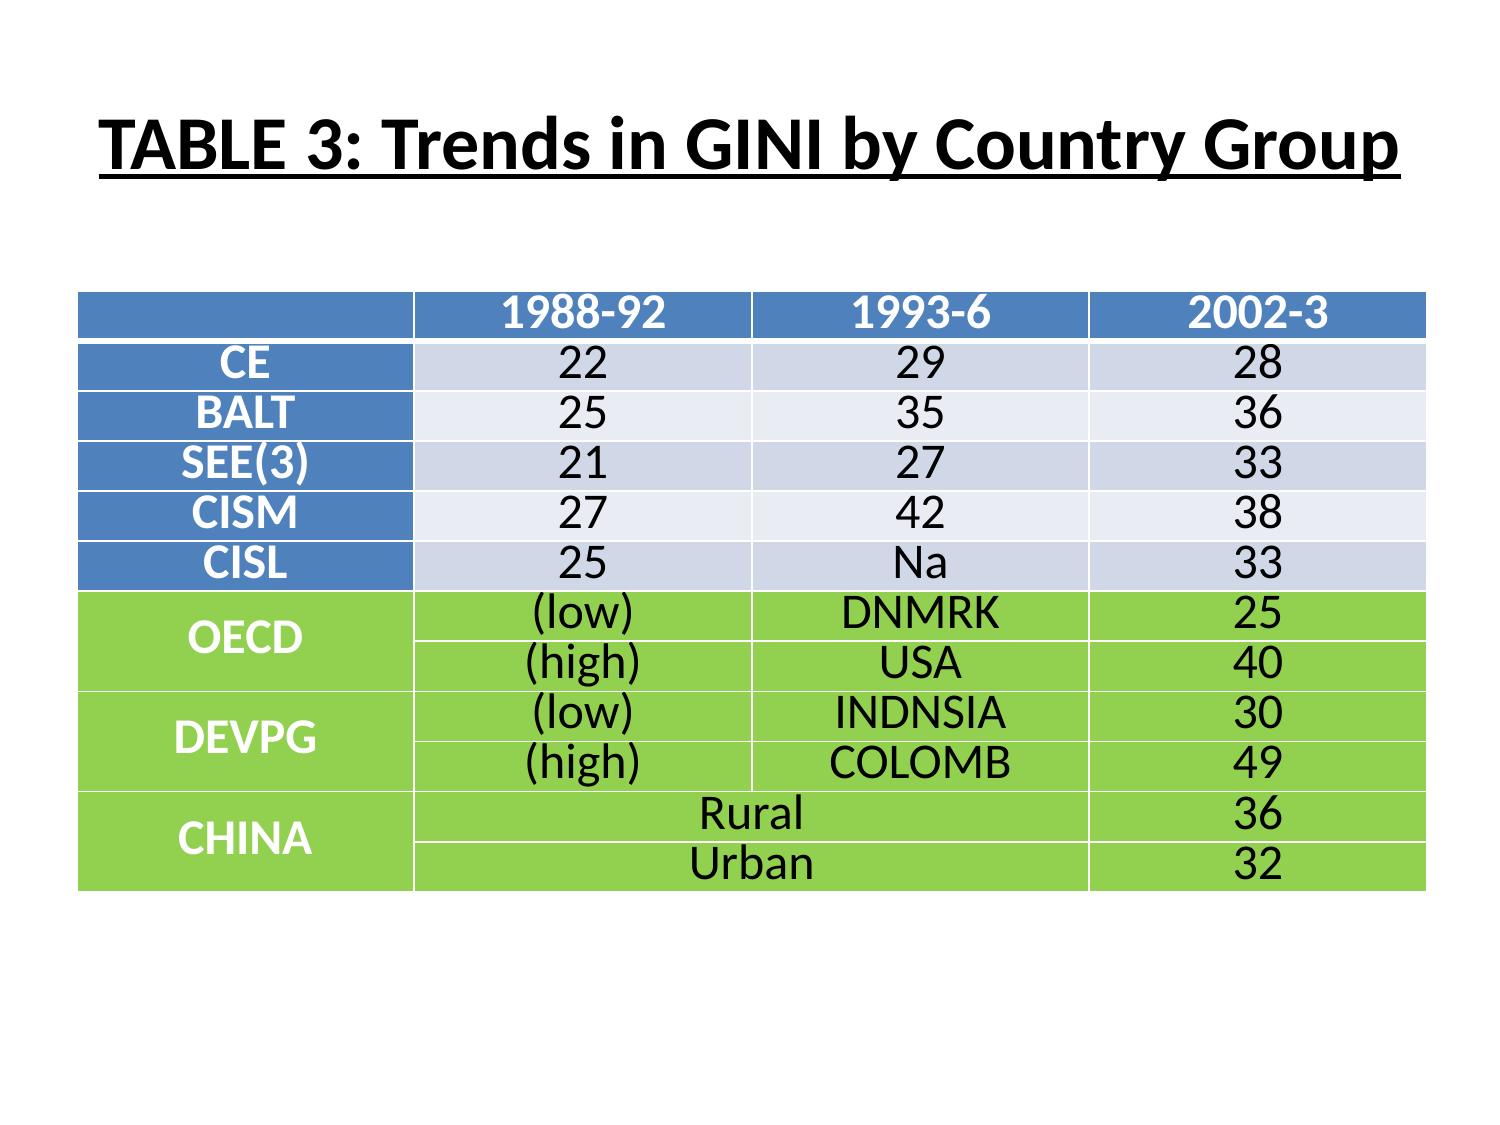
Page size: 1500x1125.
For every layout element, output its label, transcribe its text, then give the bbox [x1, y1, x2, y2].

table_cell 25 [415, 392, 751, 440]
table_cell 49 [1090, 742, 1426, 791]
table_cell USA [753, 642, 1088, 691]
table_cell CHINA [78, 792, 413, 891]
table_cell CE [78, 344, 413, 390]
table_cell 28 [1090, 344, 1426, 390]
table_cell CISM [78, 492, 413, 540]
table_header 1993-6 [753, 292, 1088, 338]
table_cell 30 [1090, 692, 1426, 741]
table_cell (high) [415, 742, 751, 791]
table_cell 35 [753, 392, 1088, 440]
table_cell 38 [1090, 492, 1426, 540]
table_cell BALT [78, 392, 413, 440]
table_cell (high) [415, 642, 751, 691]
table_cell Na [753, 542, 1088, 590]
table_cell CISL [78, 542, 413, 590]
table_cell 36 [1090, 792, 1426, 841]
table_cell OECD [78, 592, 413, 691]
table_cell 25 [415, 542, 751, 590]
table_cell INDNSIA [753, 692, 1088, 741]
table_cell Urban [415, 843, 1088, 891]
table_cell 27 [753, 442, 1088, 490]
table_cell DNMRK [753, 592, 1088, 640]
table_cell 27 [415, 492, 751, 540]
table_cell 33 [1090, 542, 1426, 590]
table_cell 40 [1090, 642, 1426, 691]
table_cell DEVPG [78, 692, 413, 791]
table_cell Rural [415, 792, 1088, 841]
table_cell 33 [1090, 442, 1426, 490]
title TABLE 3: Trends in GINI by Country Group [75, 45, 1425, 233]
table_cell 22 [415, 344, 751, 390]
table_header 1988-92 [415, 292, 751, 338]
table_header 2002-3 [1090, 292, 1426, 338]
table_cell (low) [415, 692, 751, 741]
table_cell SEE(3) [78, 442, 413, 490]
table_cell COLOMB [753, 742, 1088, 791]
table_cell 25 [1090, 592, 1426, 640]
table_cell 36 [1090, 392, 1426, 440]
table_cell 21 [415, 442, 751, 490]
table_cell 42 [753, 492, 1088, 540]
table_cell (low) [415, 592, 751, 640]
table_cell 32 [1090, 843, 1426, 891]
table_cell 29 [753, 344, 1088, 390]
table_header [78, 292, 413, 338]
